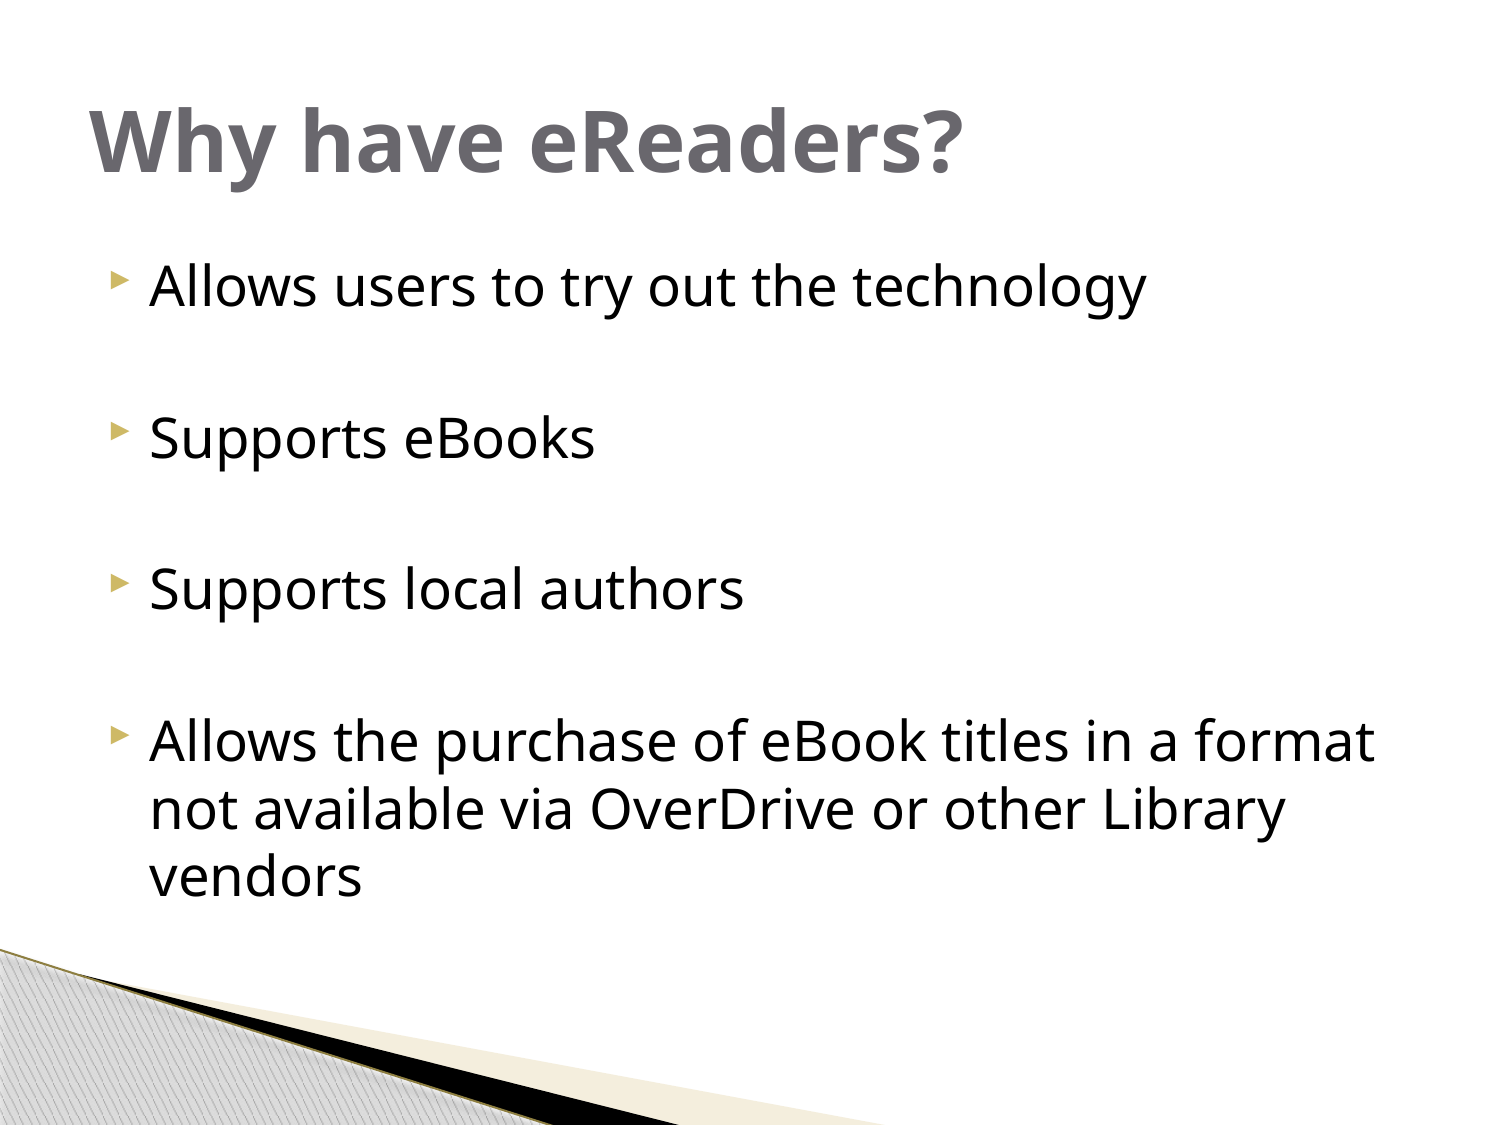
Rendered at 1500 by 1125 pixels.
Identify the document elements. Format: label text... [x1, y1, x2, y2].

title Why have eReaders? [75, 45, 1425, 233]
list Allows users to try out the technology Supports eBooks Supports local authors Allows the purchase of eBook titles in a format not available via OverDrive or other Library vendors [75, 243, 1425, 986]
